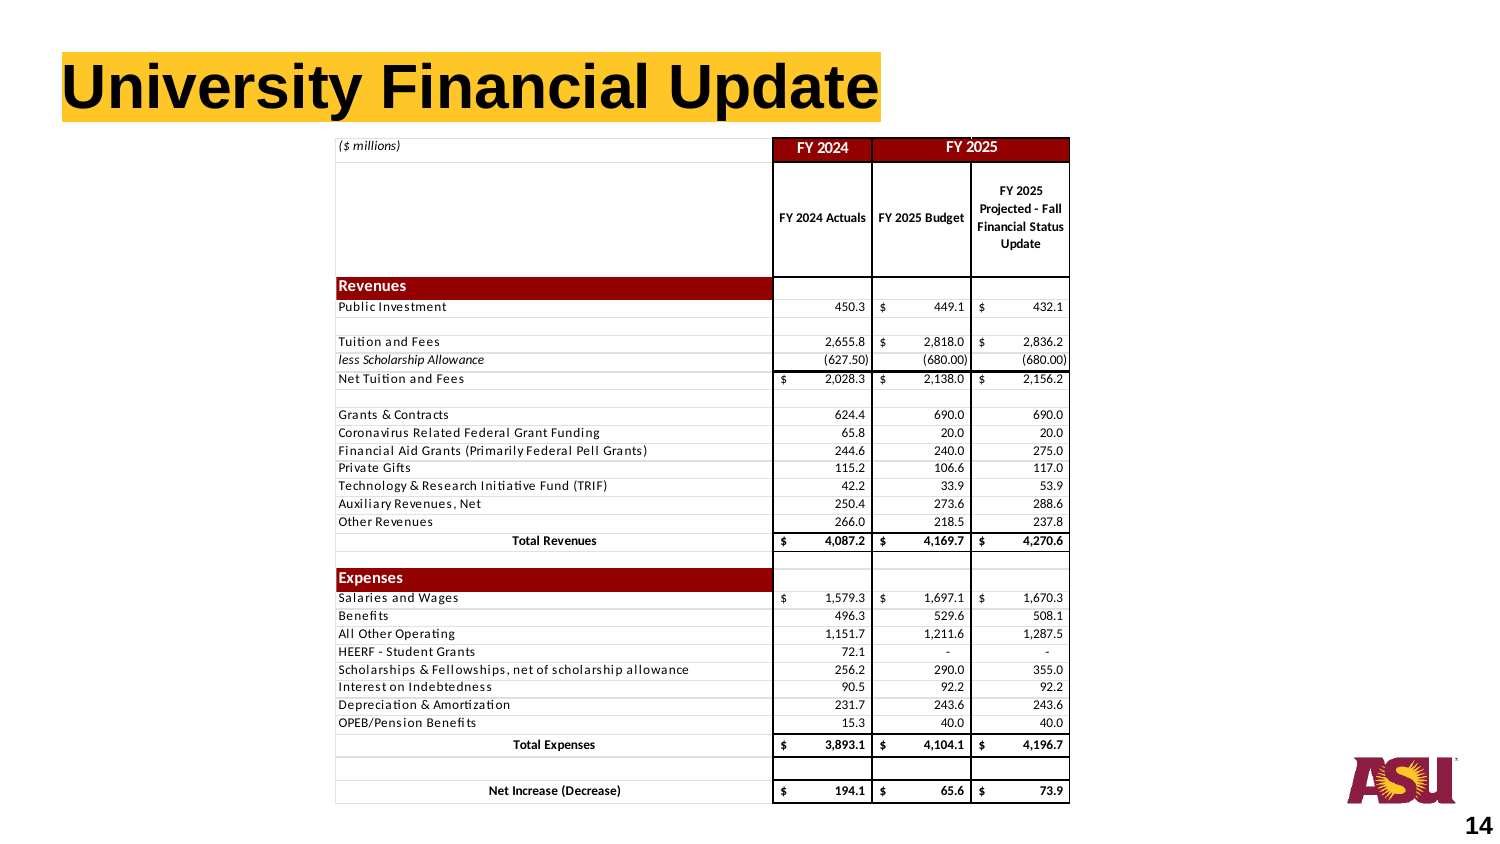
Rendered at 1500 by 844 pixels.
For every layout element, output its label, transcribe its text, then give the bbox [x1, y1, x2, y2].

text_box 14 [1450, 802, 1500, 844]
text_box University Financial Update [46, 31, 1360, 123]
picture [1324, 734, 1481, 826]
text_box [335, 137, 1072, 805]
